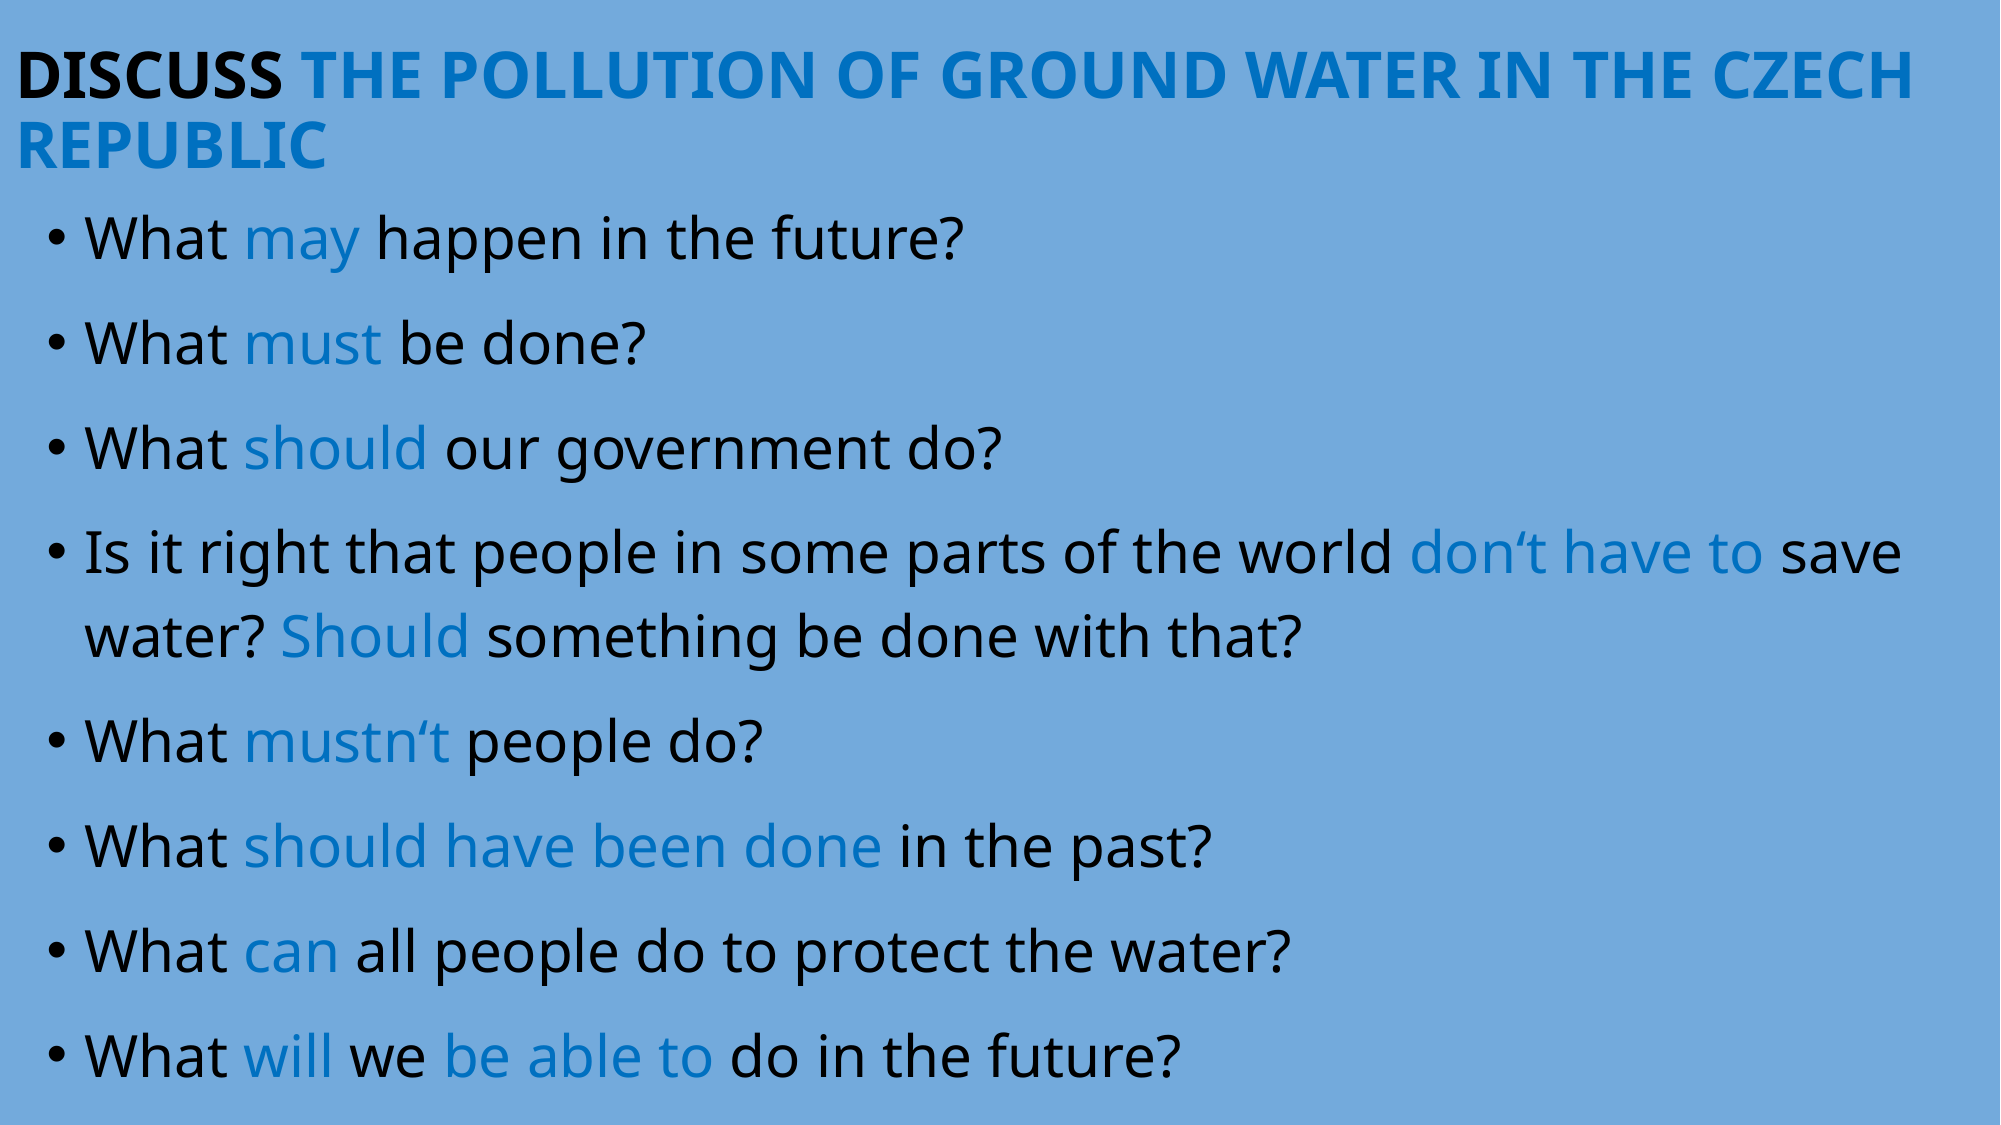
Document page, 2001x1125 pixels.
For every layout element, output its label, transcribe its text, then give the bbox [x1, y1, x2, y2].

list What may happen in the future? What must be done? What should our government do? Is it right that people in some parts of the world don‘t have to save water? Should something be done with that? What mustn‘t people do? What should have been done in the past? What can all people do to protect the water? What will we be able to do in the future? [31, 179, 1965, 1079]
title Discuss the pollution of ground water in the Czech republic [0, 0, 2000, 225]
